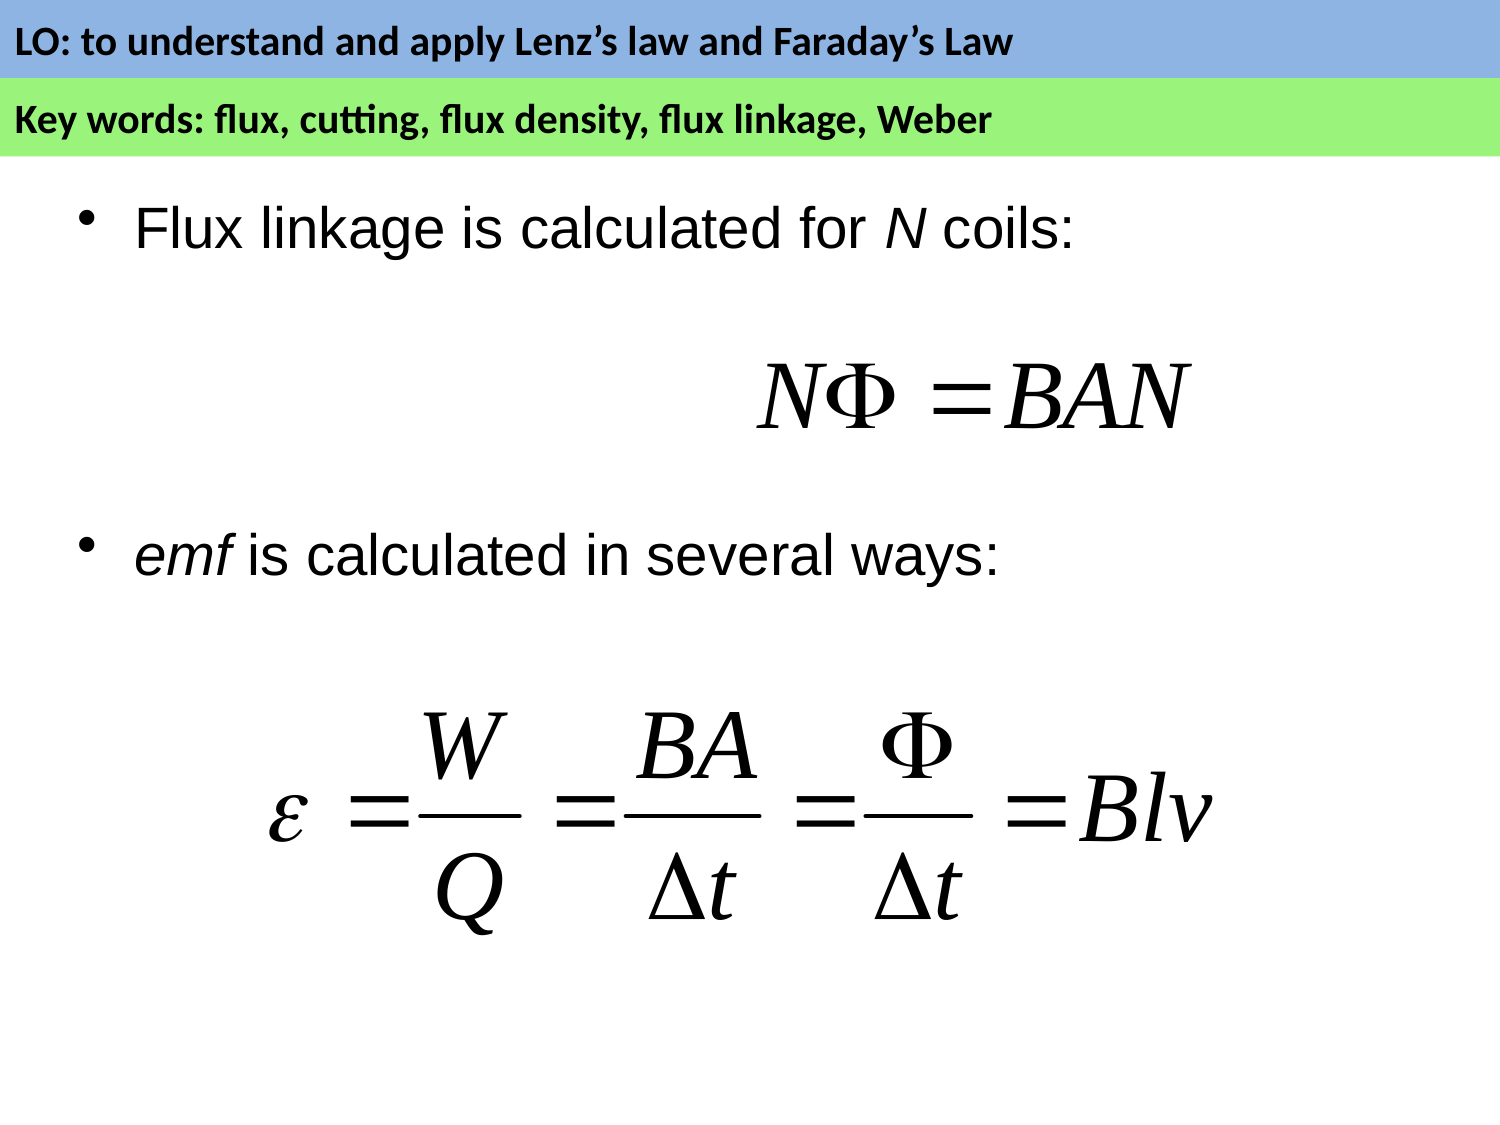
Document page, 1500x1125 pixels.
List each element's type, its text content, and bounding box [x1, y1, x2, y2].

text_box Flux linkage is calculated for N coils: emf is calculated in several ways: [63, 182, 1289, 595]
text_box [737, 337, 1214, 453]
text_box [250, 682, 1234, 959]
